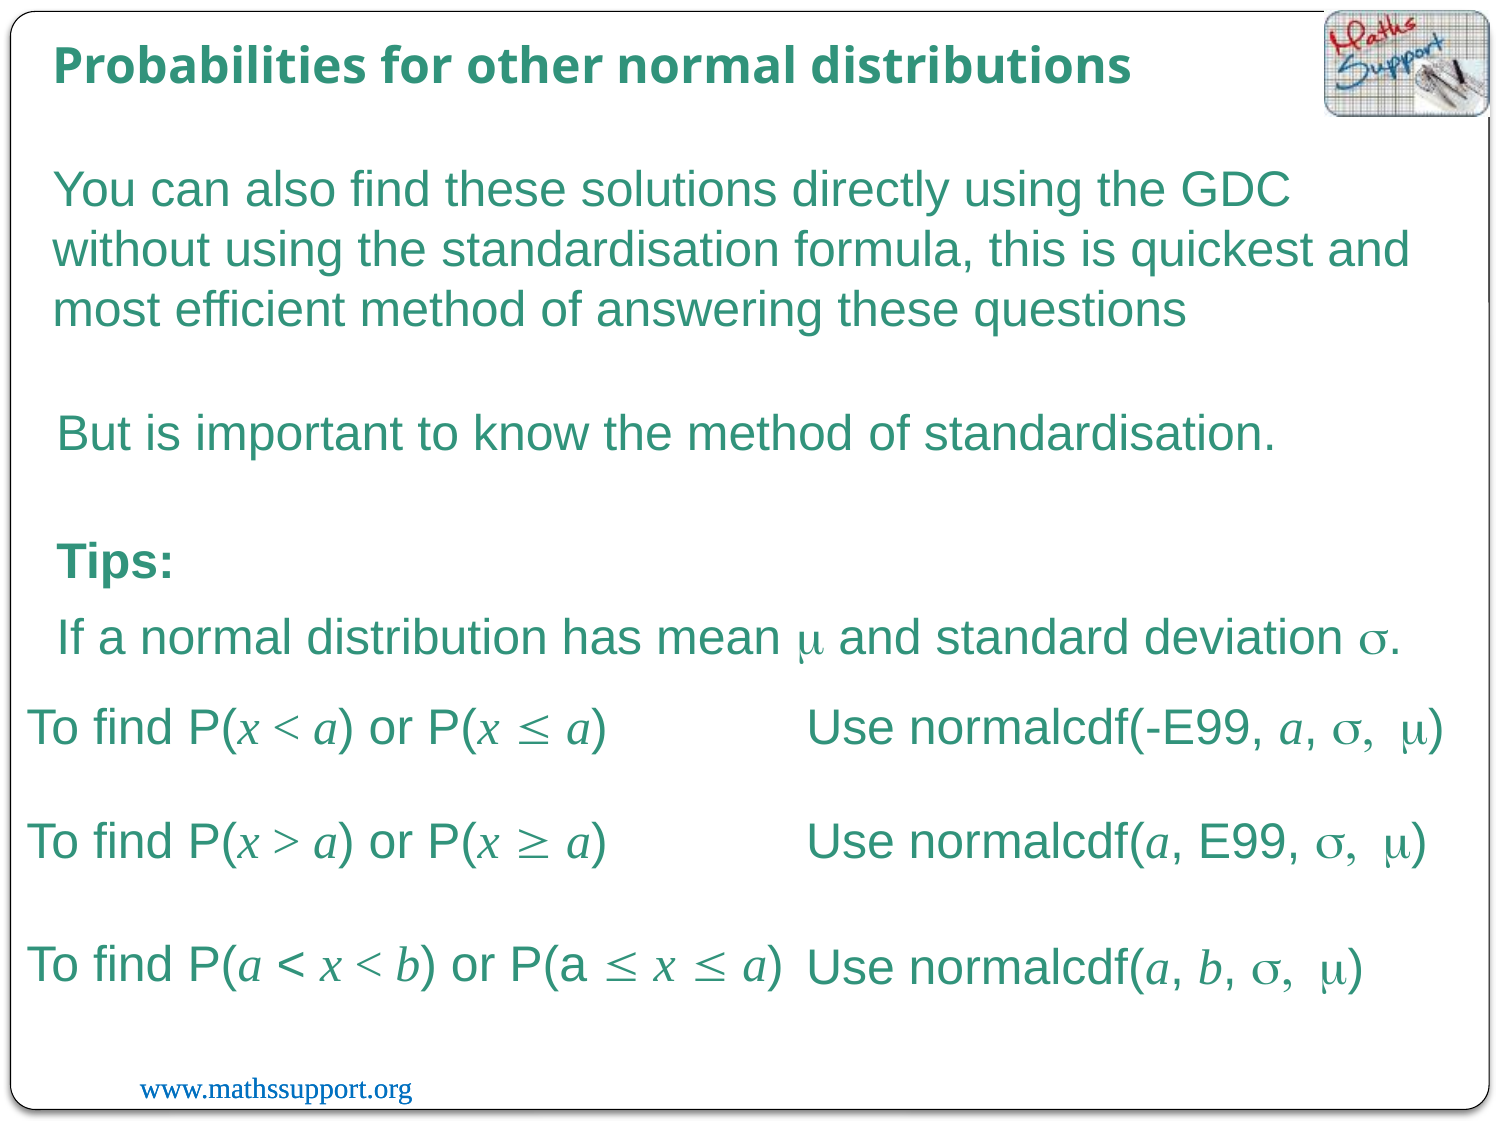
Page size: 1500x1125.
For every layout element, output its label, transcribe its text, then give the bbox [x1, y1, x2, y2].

text_box Use normalcdf(-E99, a, s, m) [791, 687, 1500, 763]
text_box You can also find these solutions directly using the GDC without using the standardisation formula, this is quickest and most efficient method of answering these questions [37, 148, 1451, 344]
text_box If a normal distribution has mean m and standard deviation s. [41, 597, 1424, 672]
text_box To find P(x > a) or P(x  a) [11, 801, 791, 876]
picture [1324, 10, 1490, 14]
text_box But is important to know the method of standardisation. [41, 393, 1369, 468]
text_box Tips: [41, 521, 365, 597]
text_box To find P(a < x < b) or P(a  x  a) [11, 924, 811, 999]
text_box Probabilities for other normal distributions [37, 25, 1278, 101]
text_box [135, 1074, 420, 1105]
text_box To find P(x < a) or P(x  a) [11, 687, 791, 763]
text_box Use normalcdf(a, b, s, m) [791, 926, 1433, 1002]
text_box Use normalcdf(a, E99, s, m) [791, 801, 1500, 876]
text_box [1324, 14, 1491, 118]
